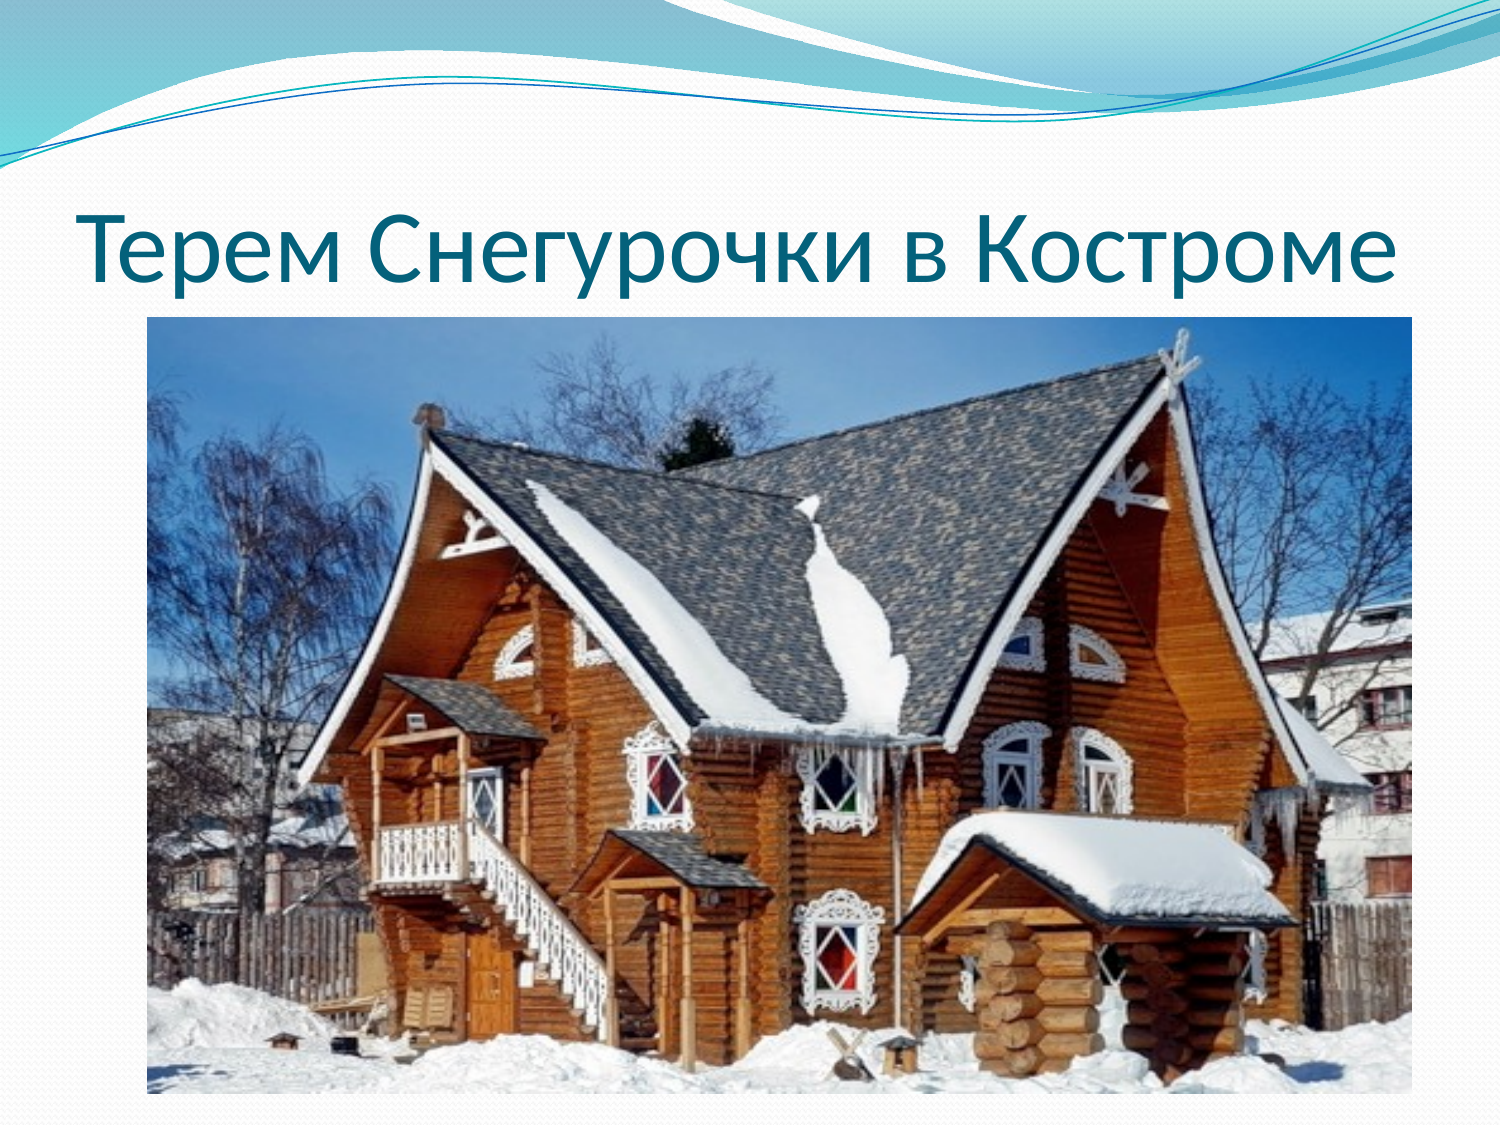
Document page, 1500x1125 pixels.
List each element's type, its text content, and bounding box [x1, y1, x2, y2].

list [147, 317, 1412, 1095]
title Терем Снегурочки в Костроме [75, 115, 1425, 303]
